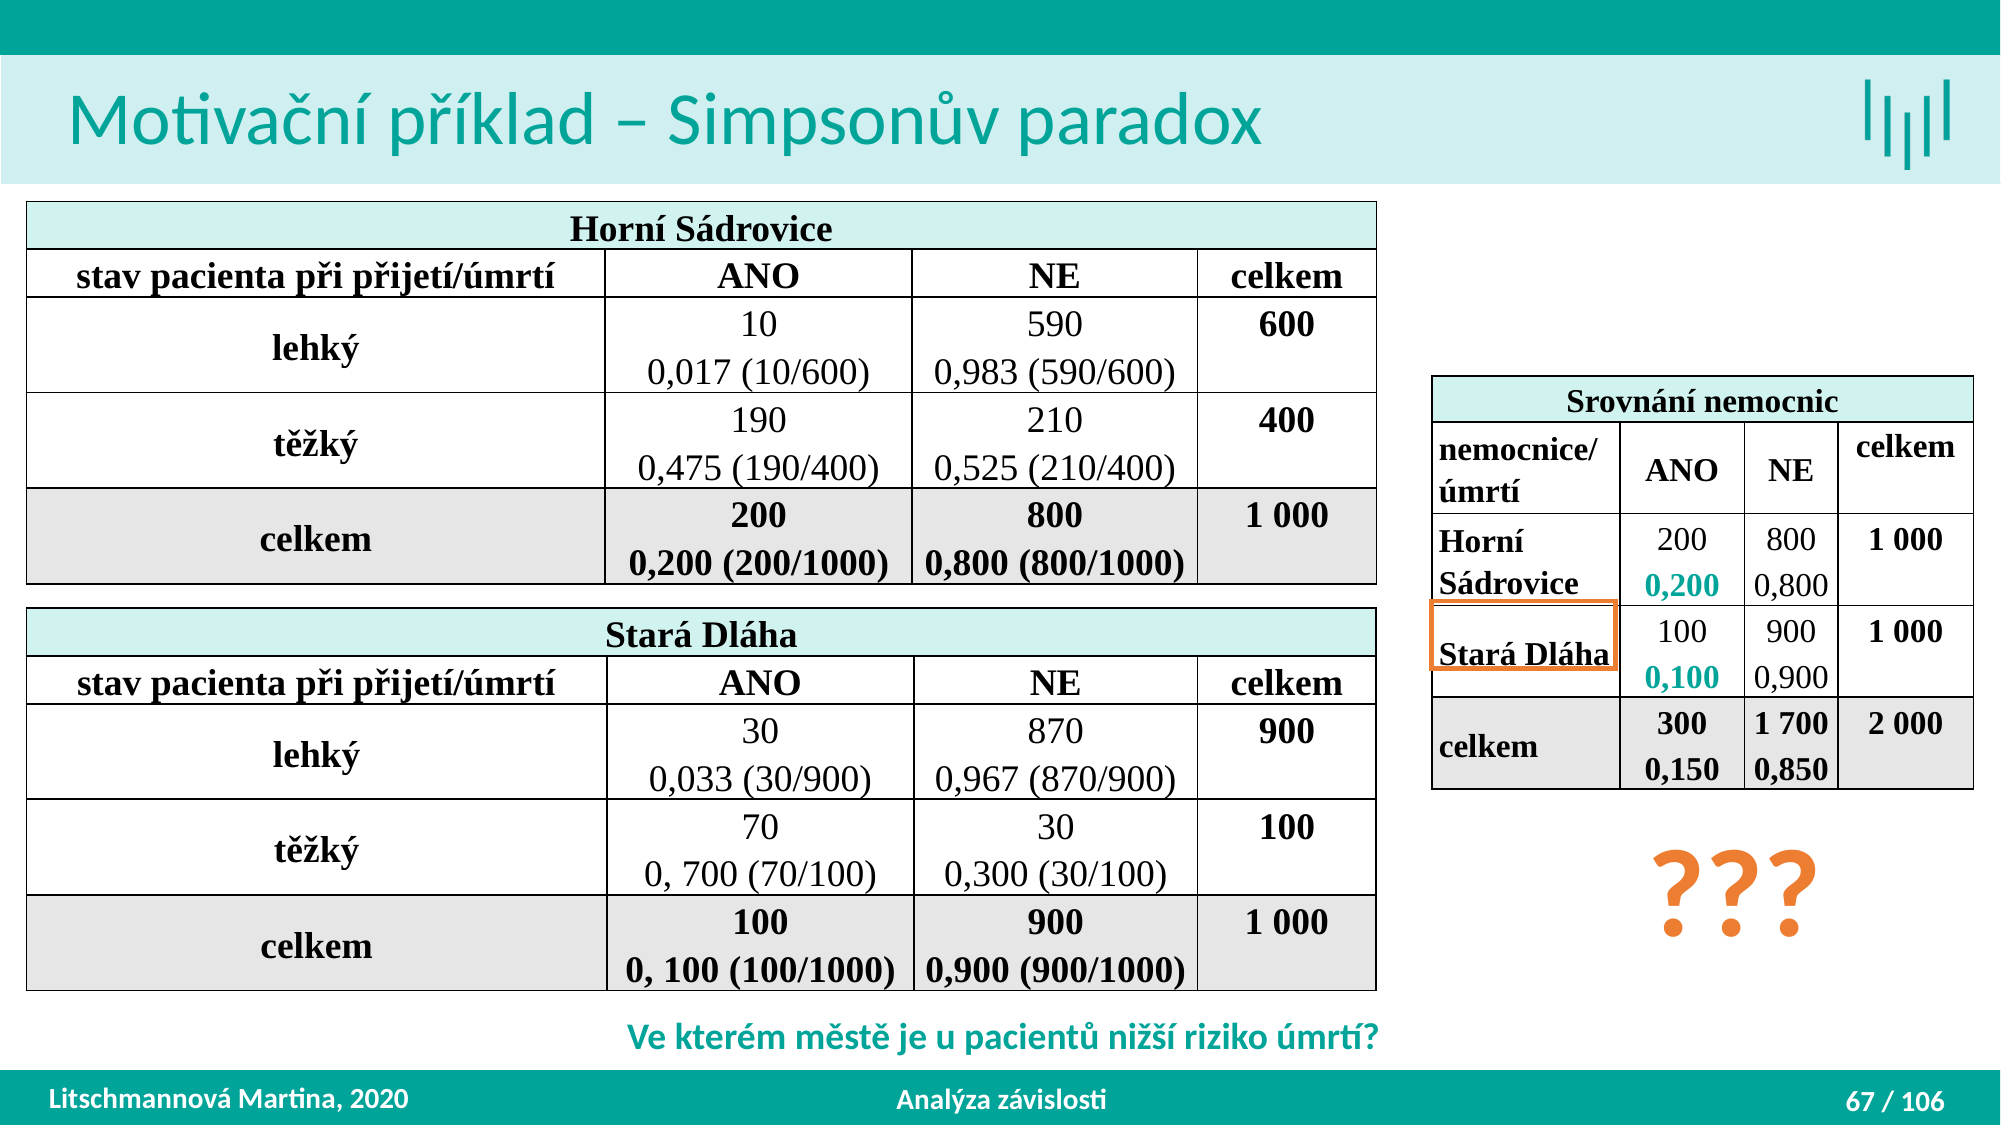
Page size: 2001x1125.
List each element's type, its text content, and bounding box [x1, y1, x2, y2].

table_cell 0,200 [1621, 559, 1744, 605]
table_cell NE [913, 250, 1197, 296]
table_cell [1839, 651, 1973, 696]
table_header Srovnání nemocnic [1433, 377, 1973, 421]
table_cell 0,983 (590/600) [913, 345, 1197, 392]
table_cell 0, 700 (70/100) [608, 847, 913, 894]
table_header Horní Sádrovice [27, 202, 1376, 248]
table_cell 0,017 (10/600) [606, 345, 911, 392]
table_cell NE [1745, 423, 1837, 513]
table_cell 210 [913, 393, 1197, 440]
table_cell 800 [1745, 514, 1837, 559]
table_cell 0,800 [1745, 559, 1837, 605]
table_cell 590 [913, 298, 1197, 345]
table_cell 900 [915, 896, 1197, 943]
table_cell 200 [1621, 514, 1744, 559]
table_cell 190 [606, 393, 911, 440]
table_cell 30 [608, 705, 913, 752]
table_cell 100 [608, 896, 913, 943]
table_cell ANO [1621, 423, 1744, 513]
table_cell [1198, 752, 1375, 798]
table_cell [1198, 847, 1375, 894]
table_cell 0,525 (210/400) [913, 440, 1197, 487]
table_cell celkem [1839, 423, 1973, 513]
table_cell lehký [27, 298, 604, 392]
table_cell Horní Sádrovice [1433, 514, 1619, 605]
table_cell celkem [1198, 250, 1376, 296]
table_cell NE [915, 657, 1197, 703]
table_cell [1198, 943, 1375, 990]
table_cell 400 [1198, 393, 1376, 440]
table_cell stav pacienta při přijetí/úmrtí [27, 250, 604, 296]
table_cell 0,800 (800/1000) [913, 536, 1197, 583]
table_cell lehký [27, 705, 606, 798]
table_cell 1 000 [1839, 514, 1973, 559]
table_cell 1 700 [1745, 698, 1837, 743]
table_cell 100 [1621, 606, 1744, 651]
table_cell 0, 100 (100/1000) [608, 943, 913, 990]
table_cell stav pacienta při přijetí/úmrtí [27, 657, 606, 703]
footer Analýza závislosti [664, 1070, 1340, 1125]
table_cell 30 [915, 800, 1197, 847]
table_cell nemocnice/úmrtí [1433, 423, 1619, 513]
table_cell 0,033 (30/900) [608, 752, 913, 798]
table_cell 100 [1198, 800, 1375, 847]
table_cell 900 [1198, 705, 1375, 752]
table_cell 0,475 (190/400) [606, 440, 911, 487]
table_cell 600 [1198, 298, 1376, 345]
table_cell [1839, 559, 1973, 605]
table_cell [1198, 345, 1376, 392]
table_header Stará Dláha [27, 609, 1375, 655]
table_cell 800 [913, 489, 1197, 536]
table_cell 0,900 [1745, 651, 1837, 696]
table_cell ANO [608, 657, 913, 703]
table_cell 0,200 (200/1000) [606, 536, 911, 583]
table_cell 10 [606, 298, 911, 345]
table_cell ANO [606, 250, 911, 296]
table_cell 0,150 [1621, 743, 1744, 788]
table_cell těžký [27, 800, 606, 894]
text_box Ve kterém městě je u pacientů nižší riziko úmrtí? [334, 1004, 1682, 1065]
table_cell 1 000 [1198, 489, 1376, 536]
table_cell 870 [915, 705, 1197, 752]
list Motivační příklad – Simpsonův paradox [52, 59, 1835, 181]
table_cell celkem [1198, 657, 1375, 703]
picture [1852, 69, 1960, 178]
slide_number Litschmannová Martina, 2020 [33, 1070, 484, 1124]
table_cell celkem [1433, 698, 1619, 788]
list [97, 220, 1923, 1104]
table_cell celkem [27, 489, 604, 583]
table_cell 2 000 [1839, 698, 1973, 743]
table_cell [1839, 743, 1973, 788]
table_cell 300 [1621, 698, 1744, 743]
slide_number 67 / 106 [1509, 1072, 1960, 1125]
table_cell 0,900 (900/1000) [915, 943, 1197, 990]
table_cell těžký [27, 393, 604, 487]
table_cell 200 [606, 489, 911, 536]
table_cell 70 [608, 800, 913, 847]
table_cell [1198, 536, 1376, 583]
table_cell 0,967 (870/900) [915, 752, 1197, 798]
table_cell 1 000 [1198, 896, 1375, 943]
table_cell 900 [1745, 606, 1837, 651]
text_box ??? [1535, 804, 1934, 969]
table_cell 0,100 [1621, 651, 1744, 696]
table_cell 1 000 [1839, 606, 1973, 651]
table_cell [1198, 440, 1376, 487]
table_cell celkem [27, 896, 606, 990]
table_cell 0,850 [1745, 743, 1837, 788]
table_cell 0,300 (30/100) [915, 847, 1197, 894]
table_cell Stará Dláha [1433, 606, 1619, 696]
text_box [1431, 600, 1617, 669]
